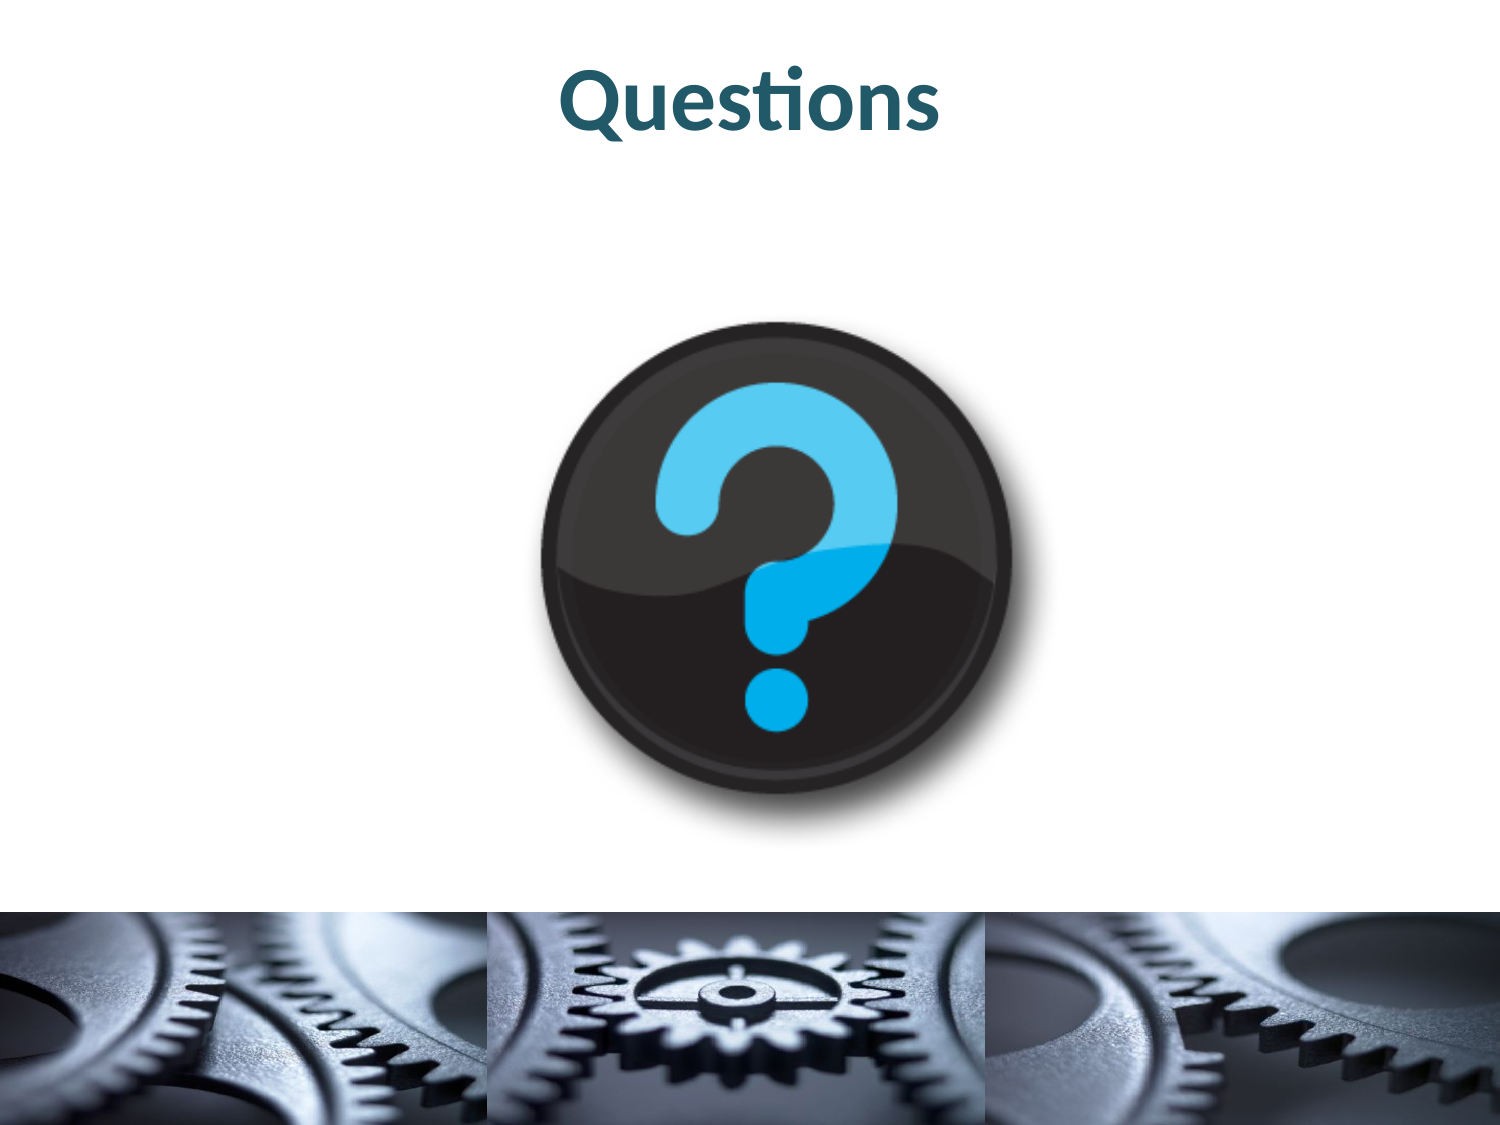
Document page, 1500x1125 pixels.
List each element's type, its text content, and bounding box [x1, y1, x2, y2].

picture [0, 912, 1500, 1125]
title Questions [75, 0, 1425, 188]
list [474, 258, 1076, 859]
